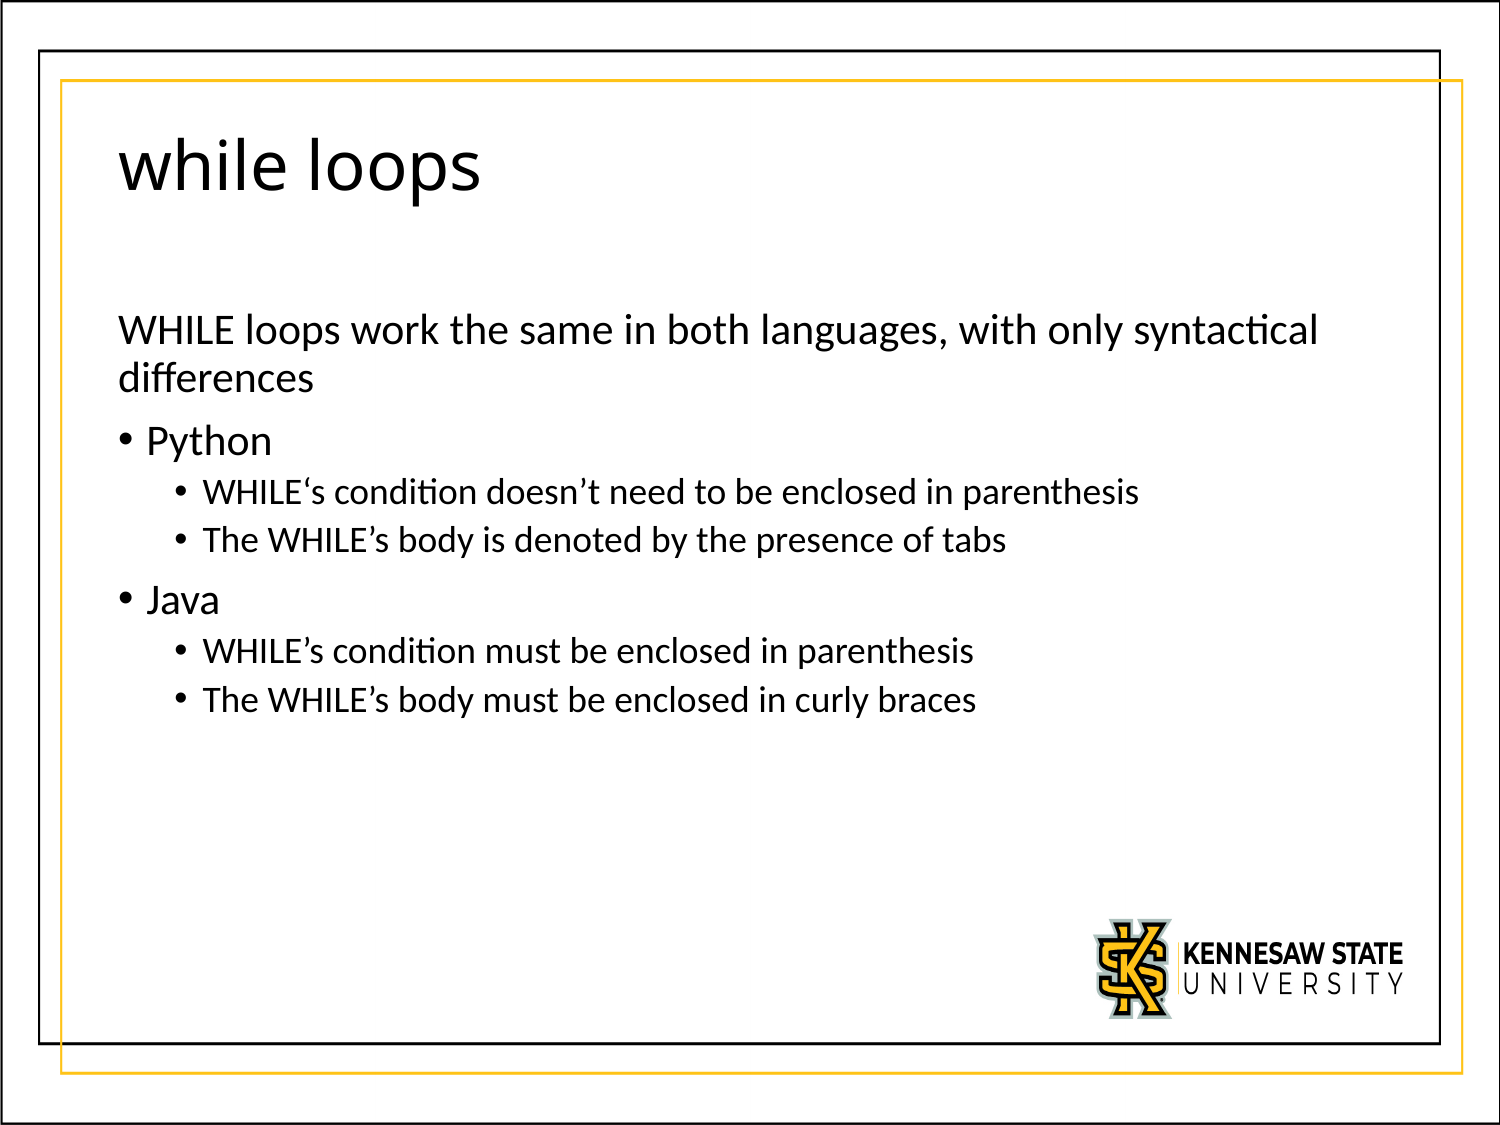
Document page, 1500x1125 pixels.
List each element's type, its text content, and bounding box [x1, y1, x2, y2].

title while loops [103, 59, 1397, 278]
list WHILE loops work the same in both languages, with only syntactical differences Python WHILE‘s condition doesn’t need to be enclosed in parenthesis The WHILE’s body is denoted by the presence of tabs Java WHILE’s condition must be enclosed in parenthesis The WHILE’s body must be enclosed in curly braces [103, 299, 1397, 1014]
picture [0, 0, 1500, 1125]
